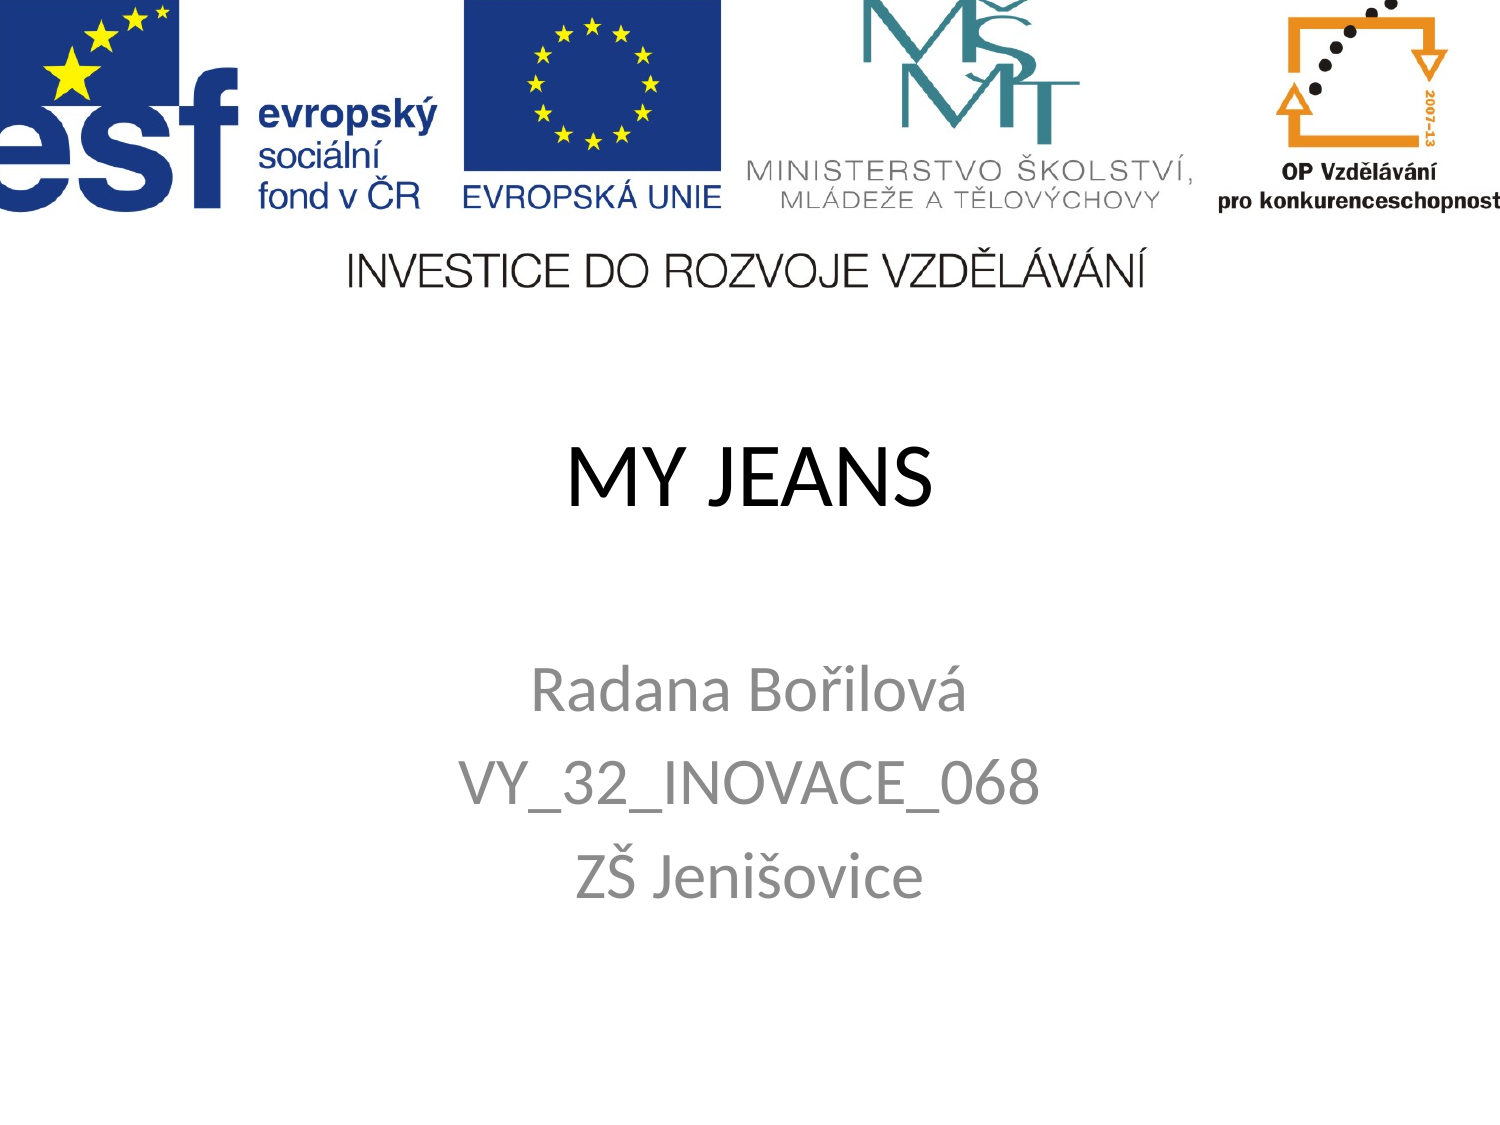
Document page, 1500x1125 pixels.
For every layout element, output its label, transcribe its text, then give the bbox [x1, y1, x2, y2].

title MY JEANS [112, 349, 1388, 591]
subtitle Radana Bořilová VY_32_INOVACE_068 ZŠ Jenišovice [225, 637, 1275, 925]
picture [0, 0, 1500, 288]
